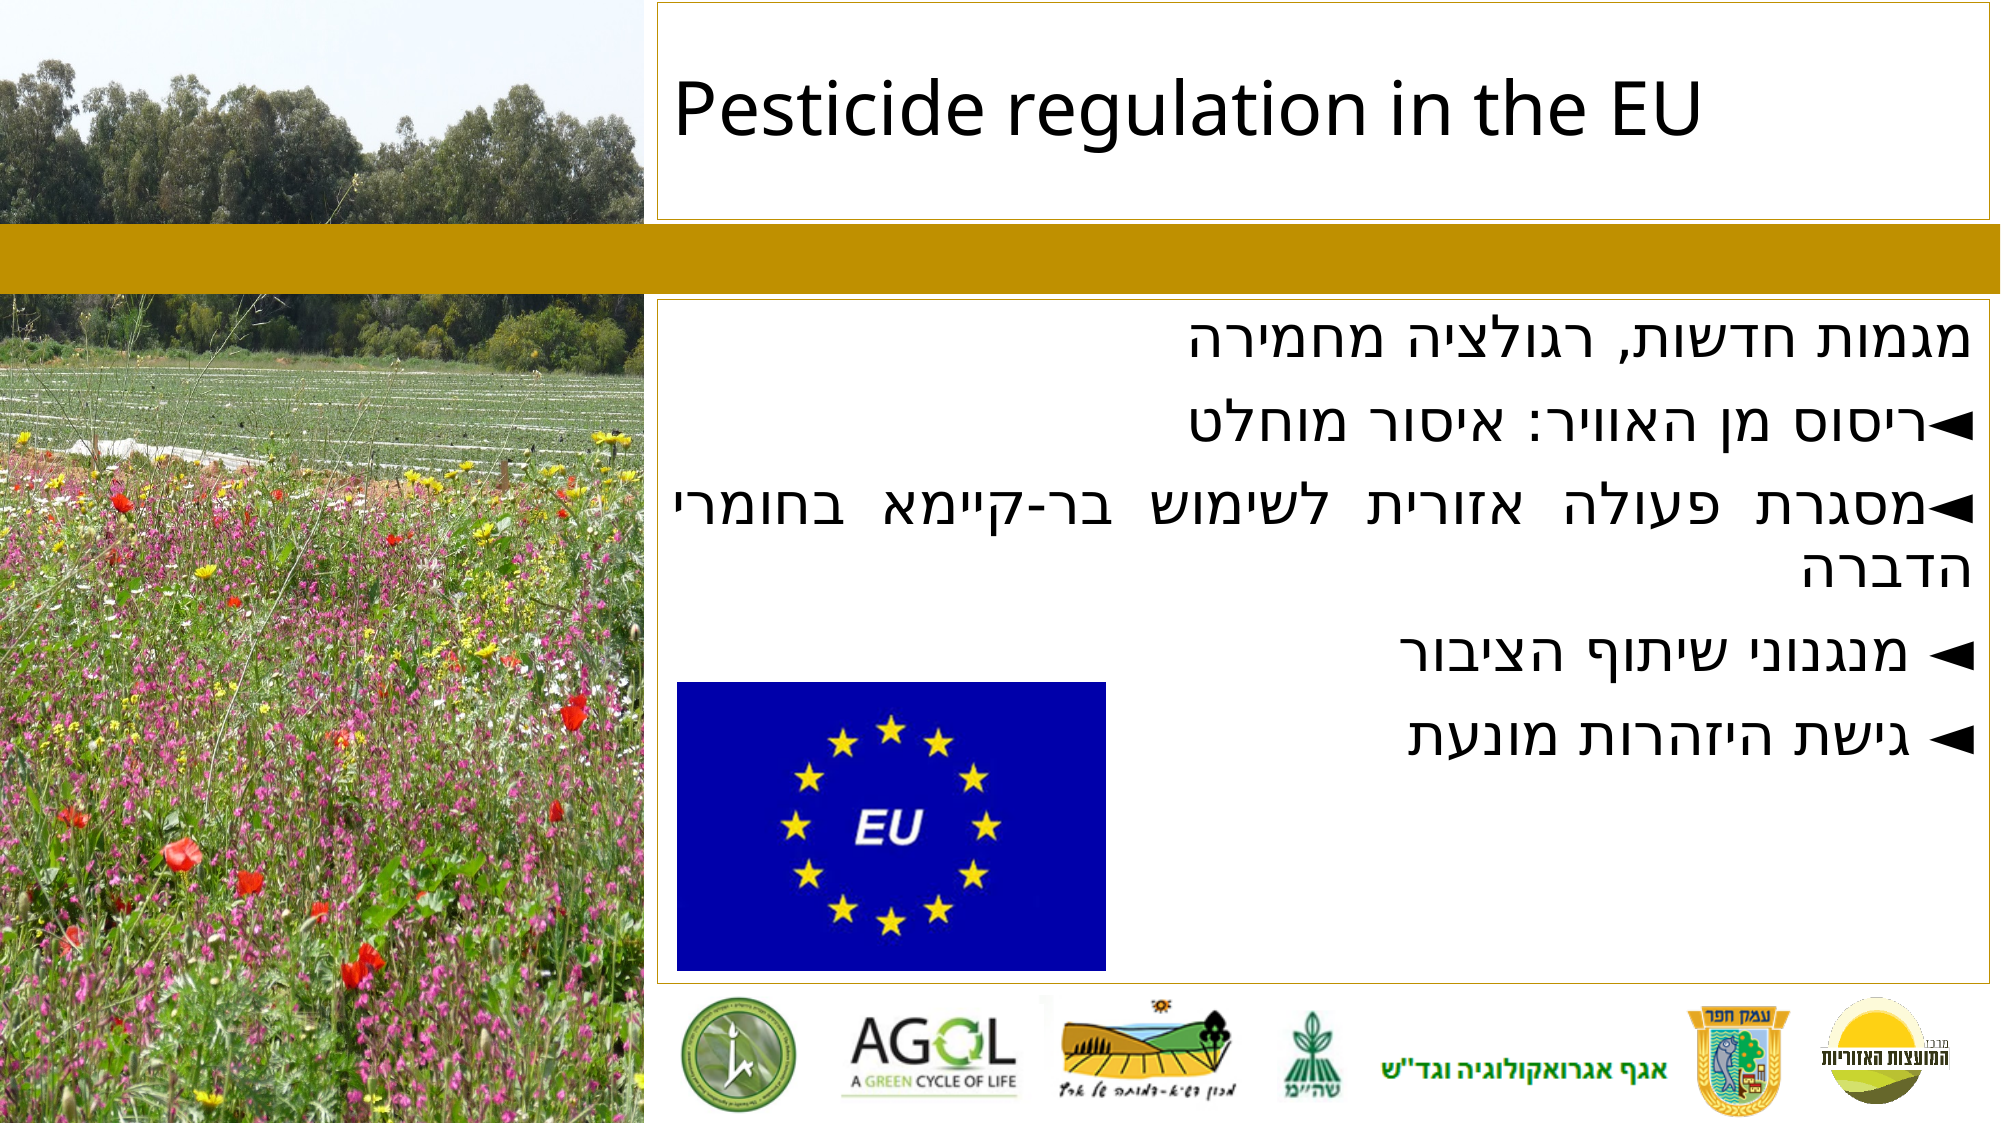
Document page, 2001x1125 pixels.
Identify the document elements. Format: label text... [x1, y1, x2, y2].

title Pesticide regulation in the EU [657, 2, 1990, 220]
picture [649, 993, 824, 1125]
picture [1683, 983, 1995, 1120]
picture [0, 294, 644, 1123]
picture [1277, 987, 1678, 1125]
picture [0, 0, 644, 224]
list מגמות חדשות, רגולציה מחמירה ◄ריסוס מן האוויר: איסור מוחלט ◄מסגרת פעולה אזורית לשימוש בר-קיימא בחומרי הדברה ◄ מנגנוני שיתוף הציבור ◄ גישת היזהרות מונעת [657, 299, 1990, 984]
picture [677, 682, 1106, 971]
picture [835, 995, 1276, 1122]
